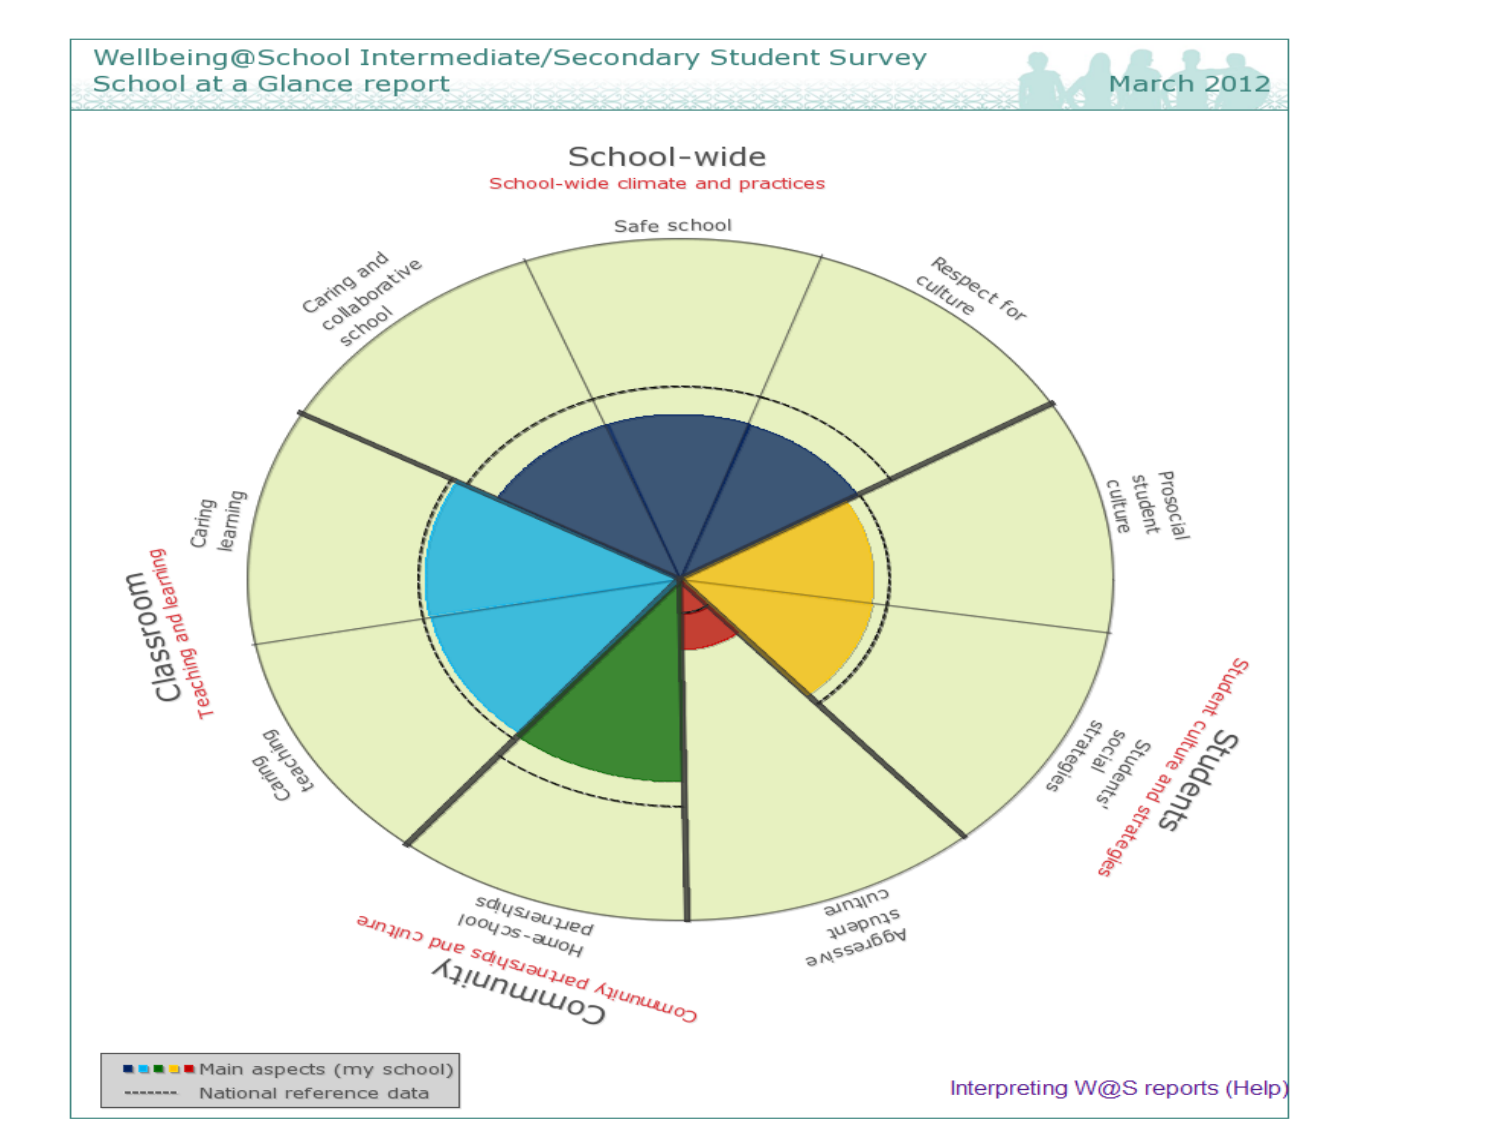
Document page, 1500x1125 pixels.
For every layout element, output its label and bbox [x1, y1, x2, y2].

picture [64, 34, 1294, 1125]
